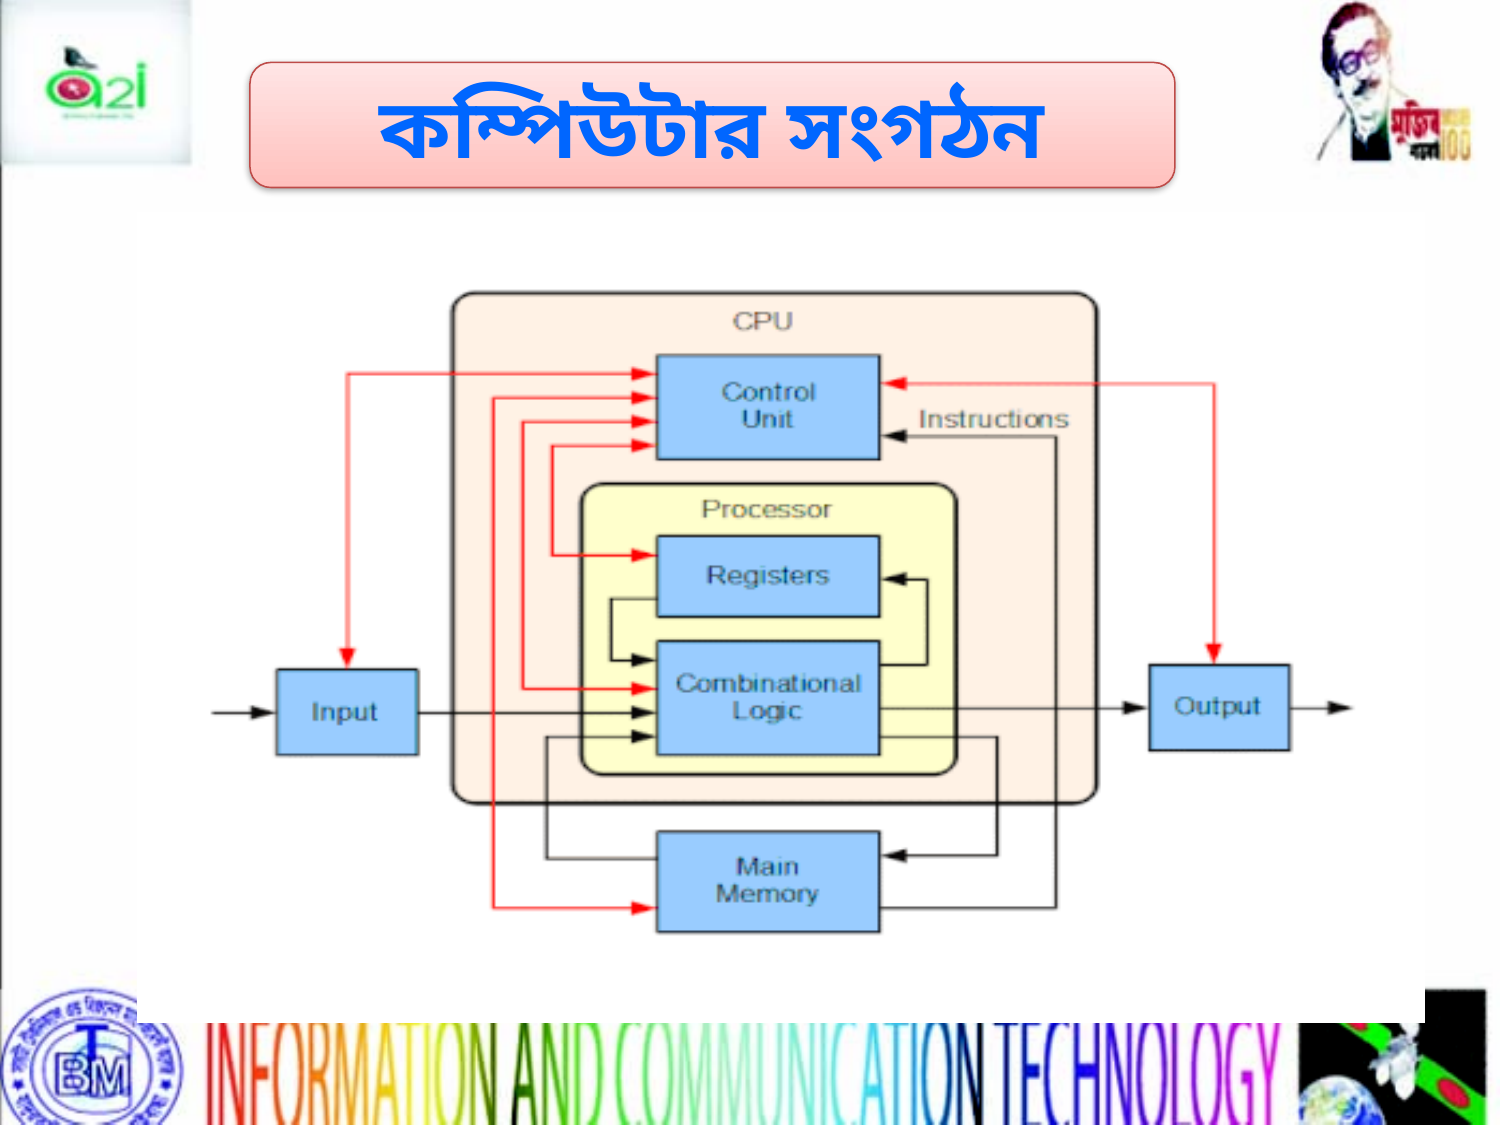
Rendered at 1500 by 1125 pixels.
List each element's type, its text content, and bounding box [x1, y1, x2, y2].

picture [0, 0, 1500, 1125]
text_box কম্পিউটার সংগঠন [249, 61, 1176, 189]
